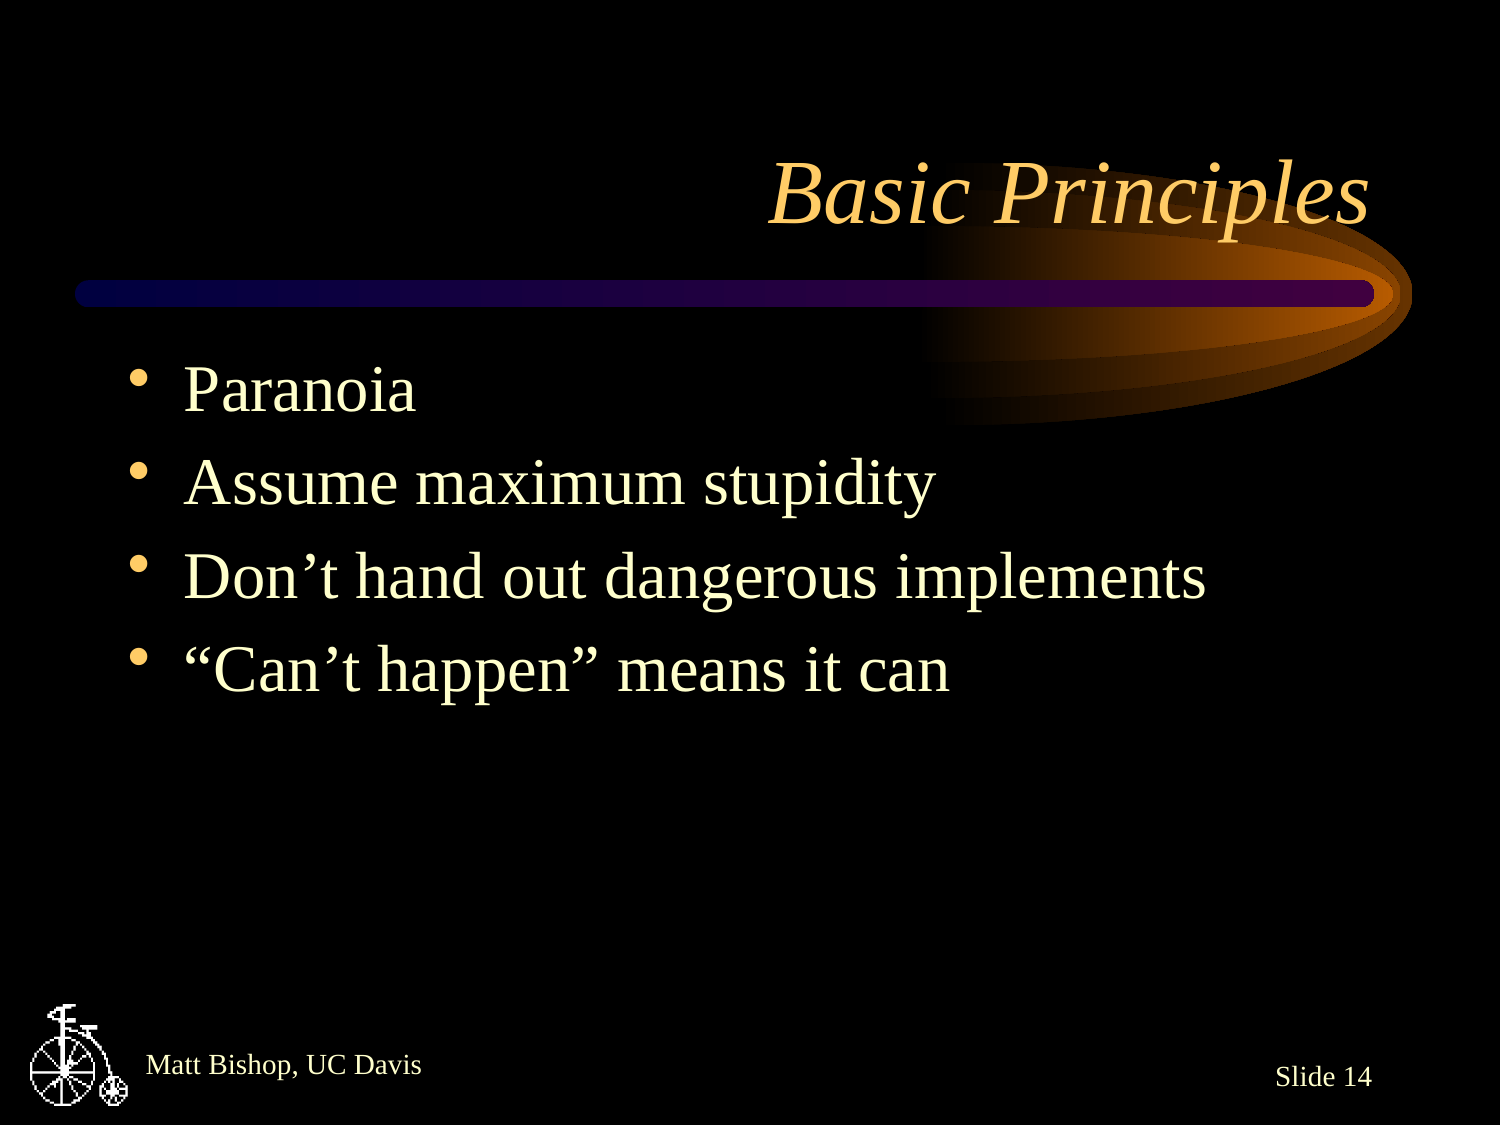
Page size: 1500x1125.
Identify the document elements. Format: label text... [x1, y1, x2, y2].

title Basic Principles [112, 62, 1388, 251]
slide_number Slide 14 [1074, 1037, 1388, 1113]
picture [30, 1004, 134, 1106]
list Paranoia Assume maximum stupidity Don’t hand out dangerous implements “Can’t happen” means it can [112, 337, 1388, 1013]
